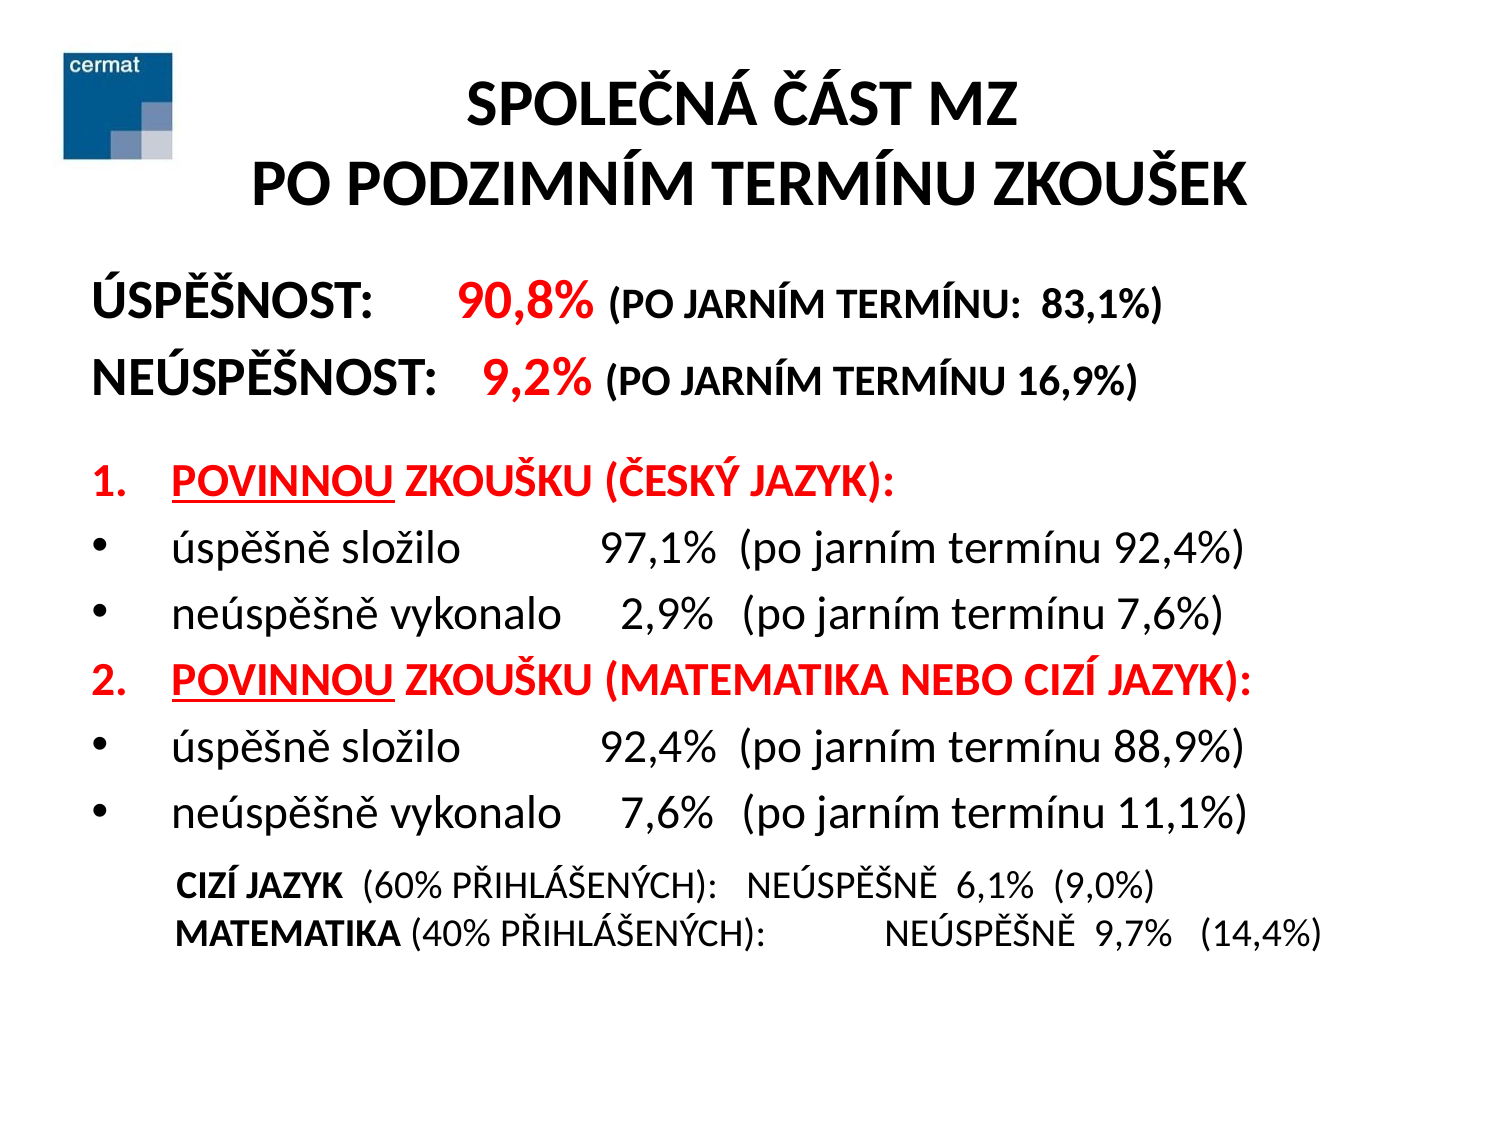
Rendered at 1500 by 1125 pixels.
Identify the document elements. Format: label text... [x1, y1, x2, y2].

picture [52, 42, 184, 170]
list ÚSPĚŠNOST: 90,8% (PO JARNÍM TERMÍNU: 83,1%) NEÚSPĚŠNOST: 9,2% (PO JARNÍM TERMÍNU 16,9%) POVINNOU ZKOUŠKU (ČESKÝ JAZYK): úspěšně složilo 97,1% (po jarním termínu 92,4%) neúspěšně vykonalo 2,9% (po jarním termínu 7,6%) POVINNOU ZKOUŠKU (MATEMATIKA NEBO CIZÍ JAZYK): úspěšně složilo 92,4% (po jarním termínu 88,9%) neúspěšně vykonalo 7,6% (po jarním termínu 11,1%) CIZÍ JAZYK (60% PŘIHLÁŠENÝCH): NEÚSPĚŠNĚ 6,1% (9,0%) MATEMATIKA (40% PŘIHLÁŠENÝCH): NEÚSPĚŠNĚ 9,7% (14,4%) [76, 255, 1427, 1047]
title SPOLEČNÁ ČÁST MZ PO PODZIMNÍM TERMÍNU ZKOUŠEK [75, 45, 1425, 233]
